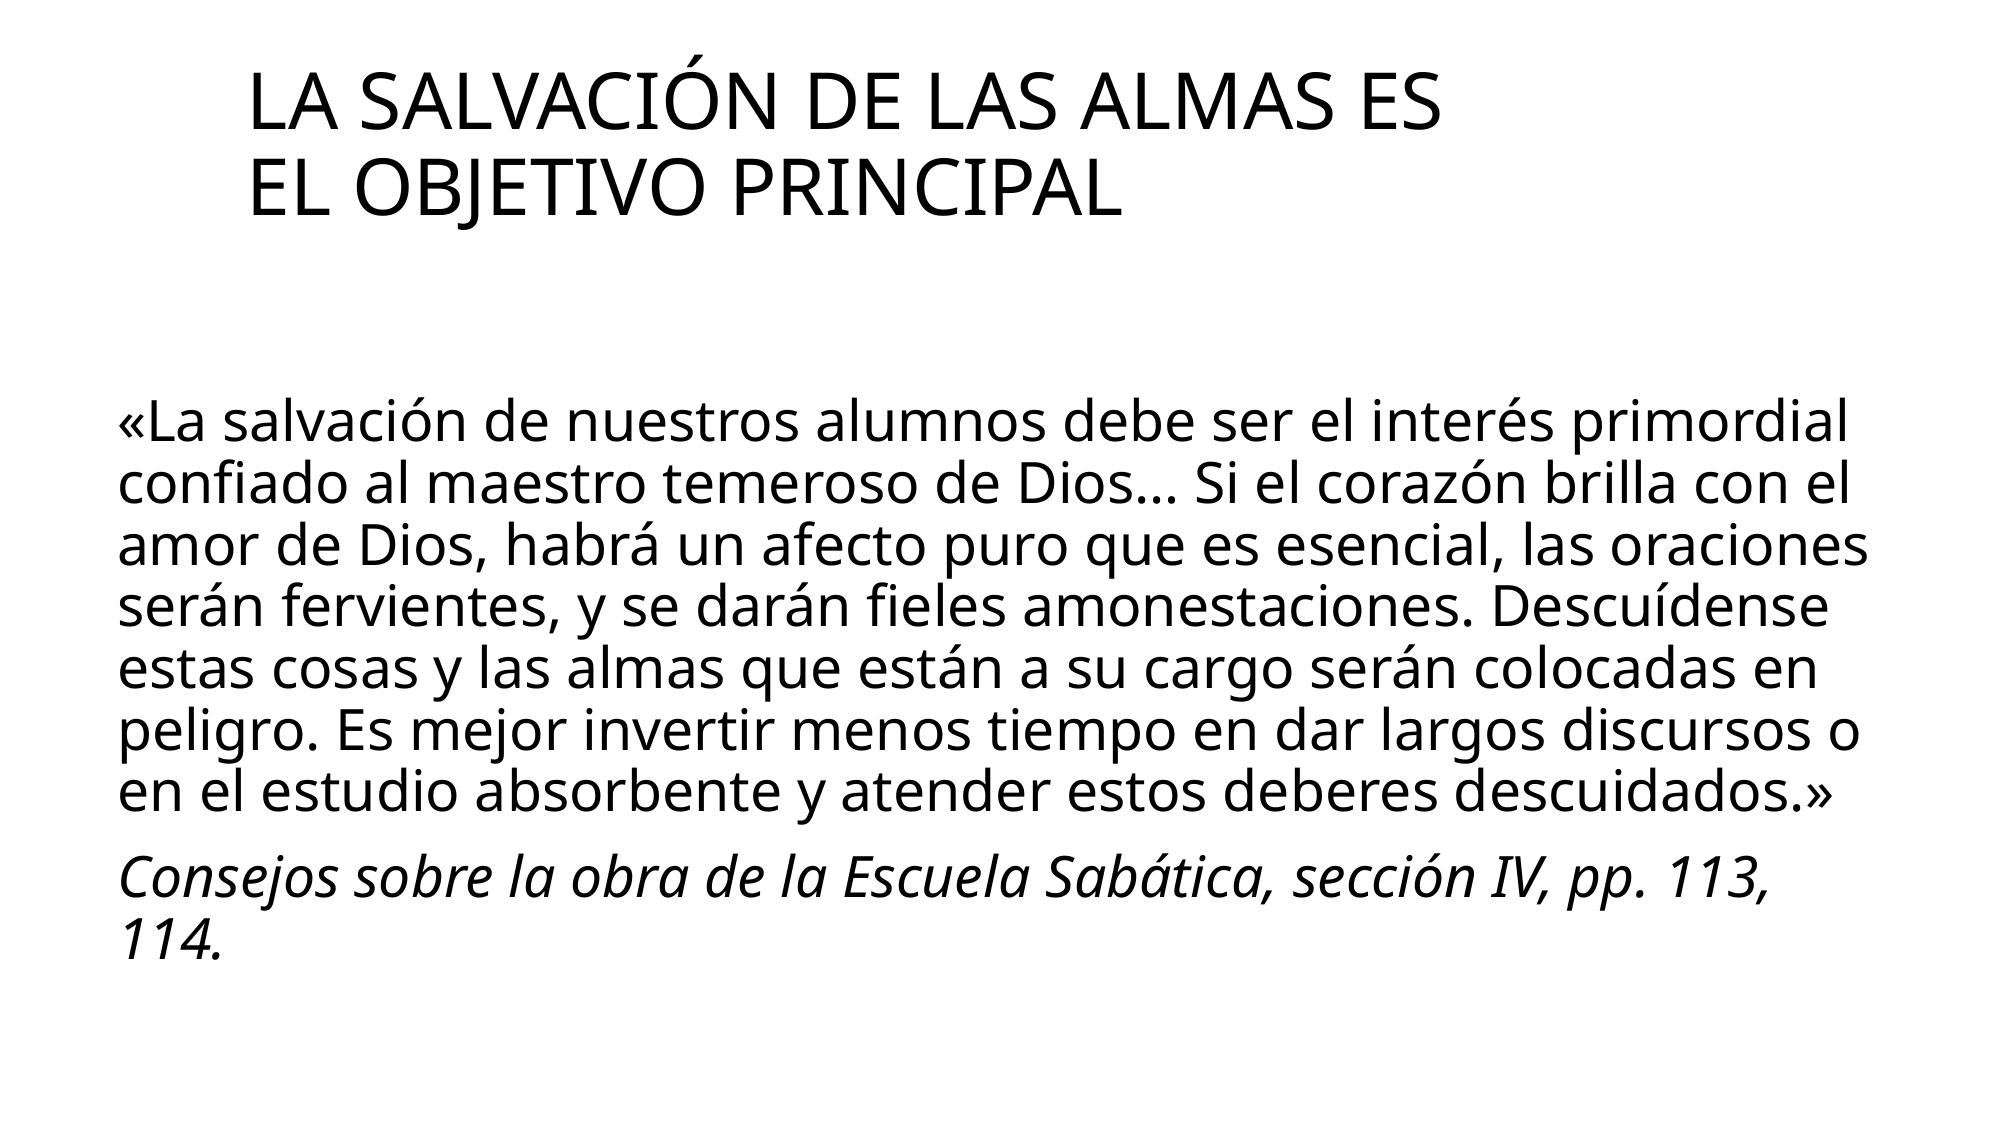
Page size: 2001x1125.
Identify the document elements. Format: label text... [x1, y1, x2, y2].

title La salvación de las almas es el objetivo principal [232, 54, 1546, 243]
list «La salvación de nuestros alumnos debe ser el interés primordial confiado al maestro temeroso de Dios… Si el corazón brilla con el amor de Dios, habrá un afecto puro que es esencial, las oraciones serán fervientes, y se darán fieles amonestaciones. Descuídense estas cosas y las almas que están a su cargo serán colocadas en peligro. Es mejor invertir menos tiempo en dar largos discursos o en el estudio absorbente y atender estos deberes descuidados.» Consejos sobre la obra de la Escuela Sabática, sección IV, pp. 113, 114. [102, 385, 1898, 1035]
